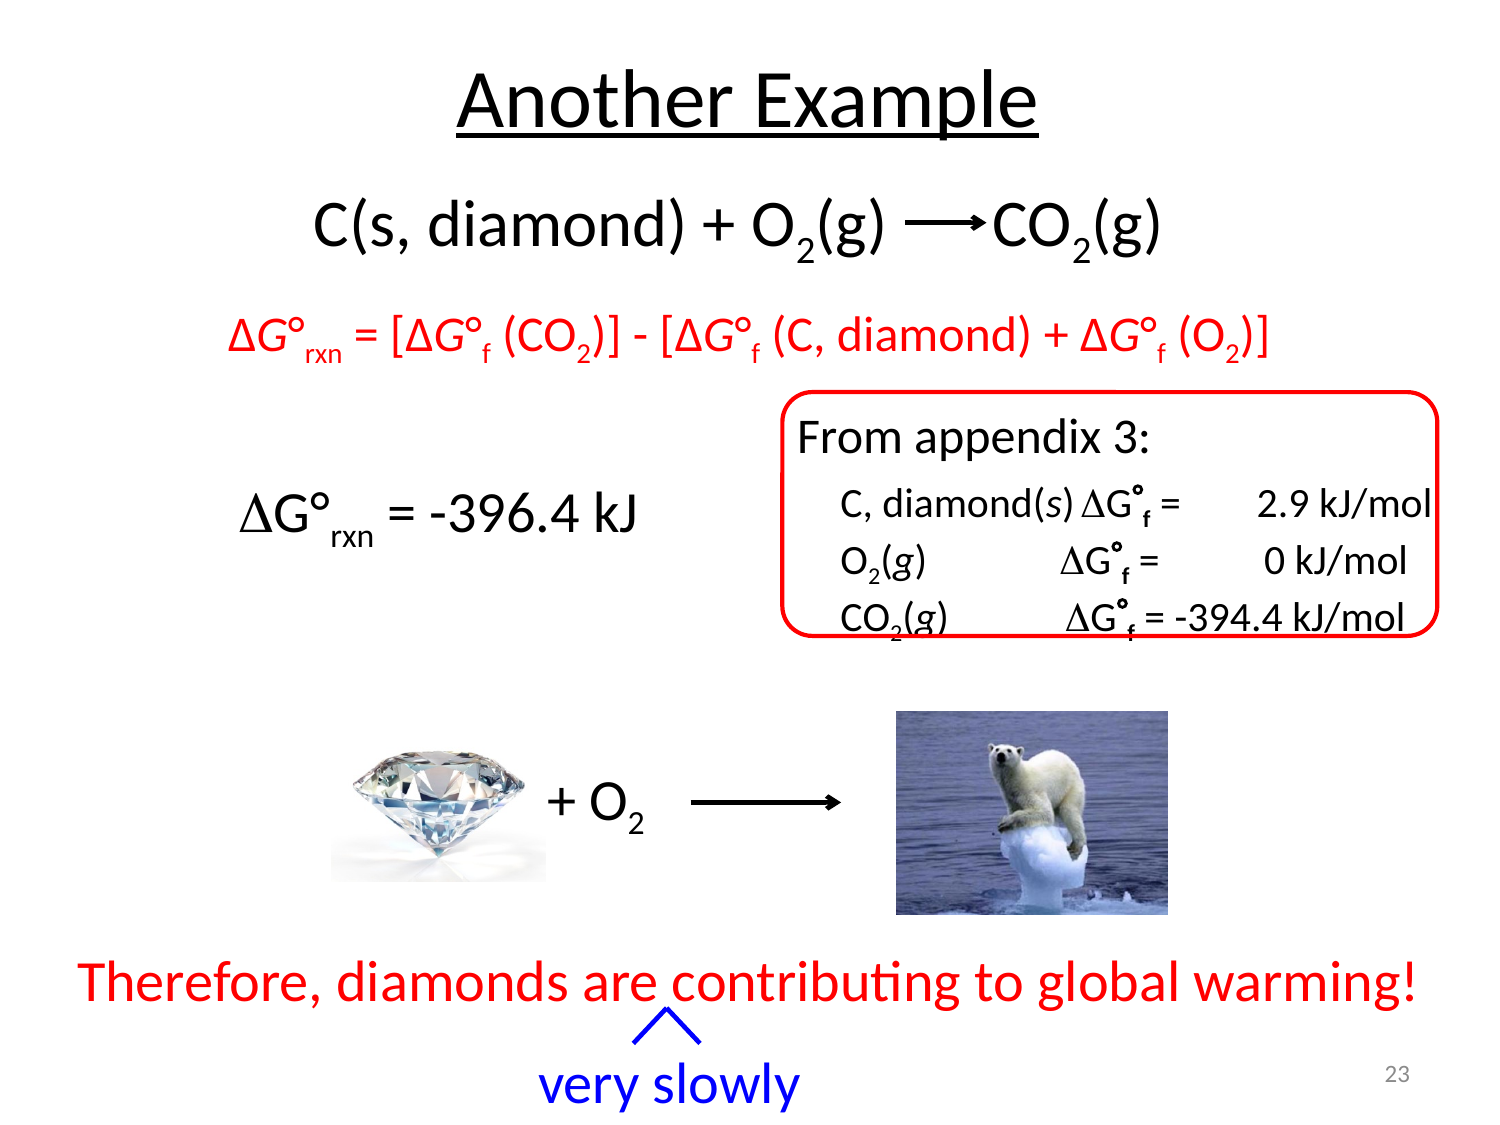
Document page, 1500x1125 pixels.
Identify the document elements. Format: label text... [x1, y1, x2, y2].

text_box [521, 1007, 818, 1125]
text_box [330, 710, 1169, 916]
slide_number 23 [1074, 1042, 1425, 1103]
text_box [782, 391, 1458, 637]
text_box DG°rxn = -396.4 kJ [223, 467, 654, 562]
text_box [298, 172, 1198, 284]
text_box Therefore, diamonds are contributing to global warming! [27, 936, 1471, 1021]
text_box Another Example [227, 0, 1269, 188]
text_box ΔG°rxn = [ΔG°f (CO2)] - [ΔG°f (C, diamond) + ΔG°f (O2)] [111, 293, 1387, 377]
